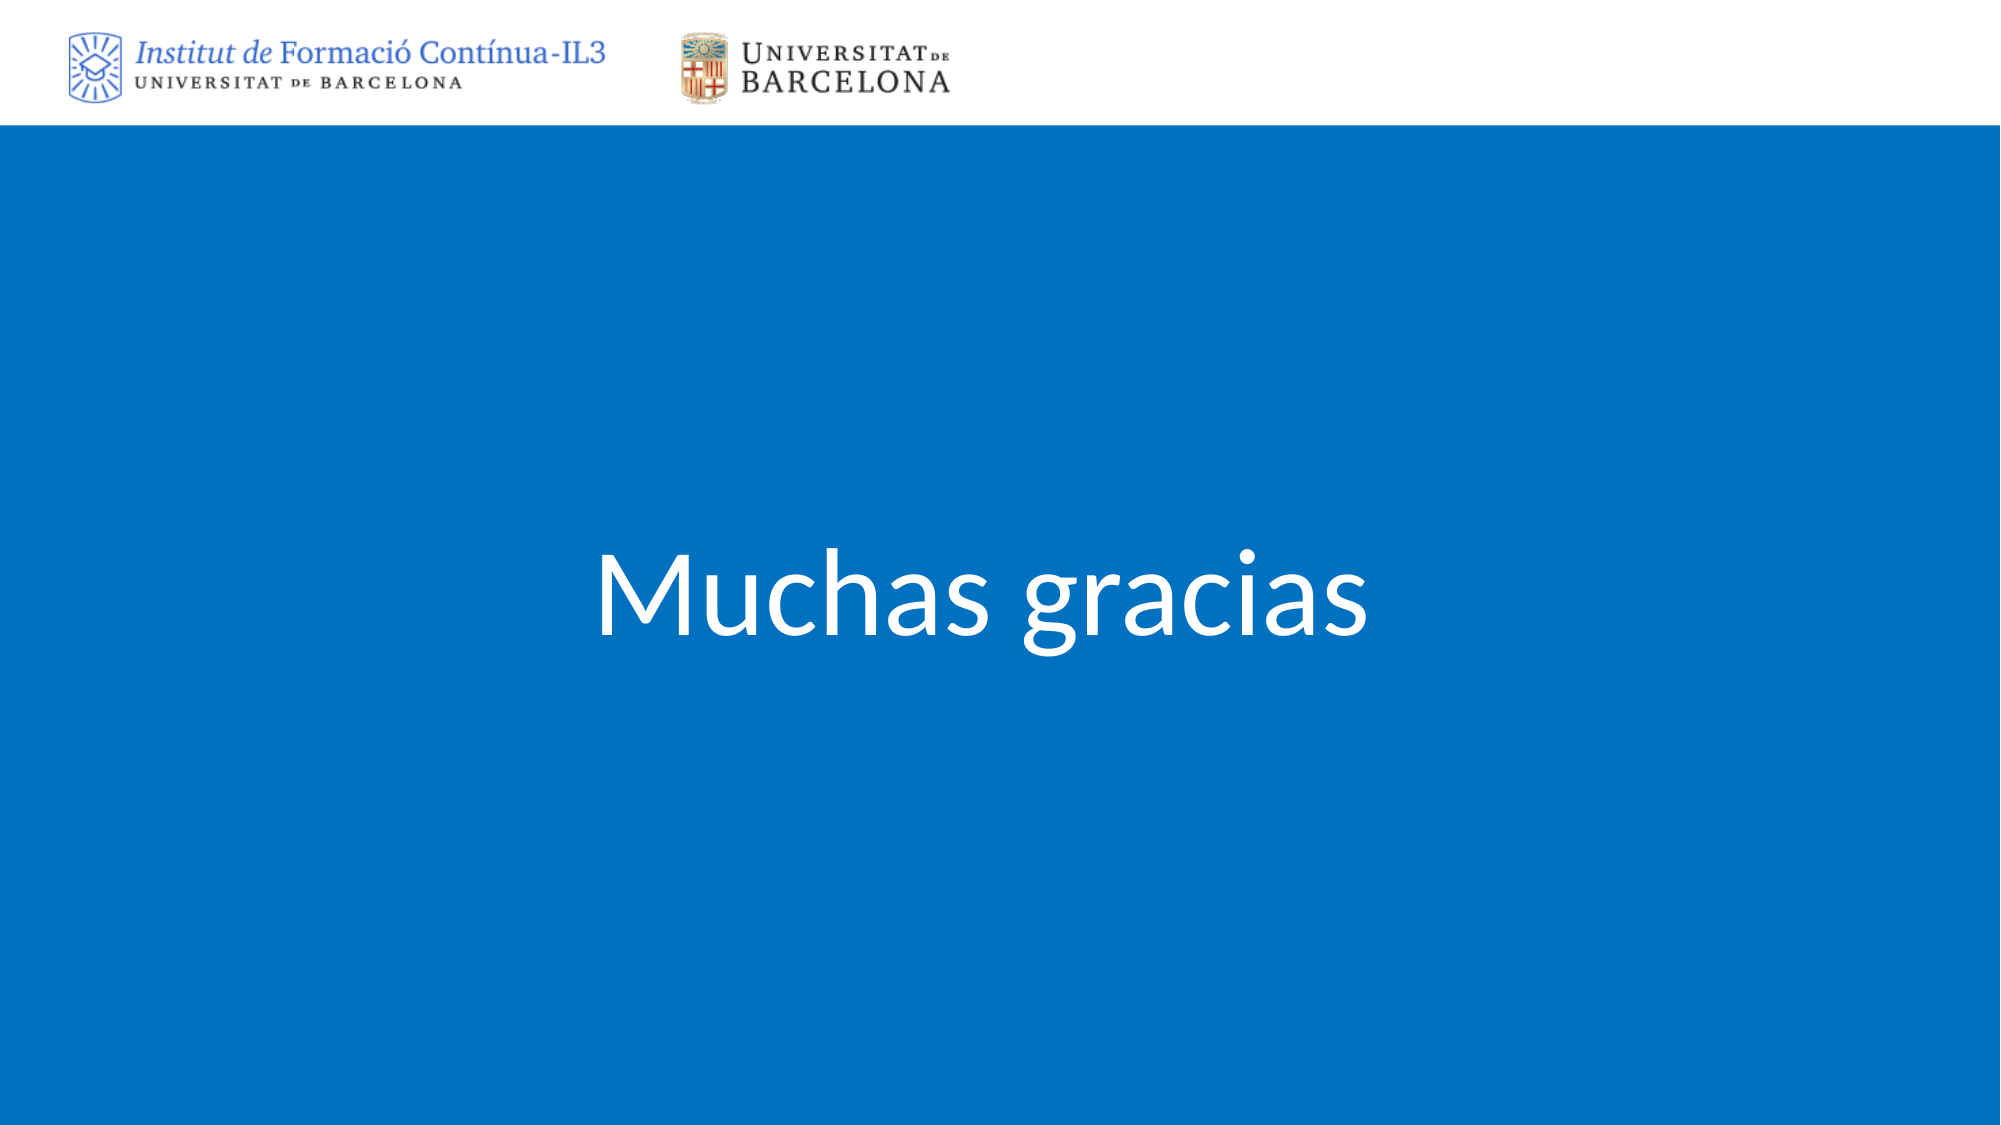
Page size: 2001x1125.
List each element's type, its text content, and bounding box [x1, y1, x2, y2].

picture [54, 19, 965, 117]
text_box Muchas gracias [208, 503, 1756, 669]
